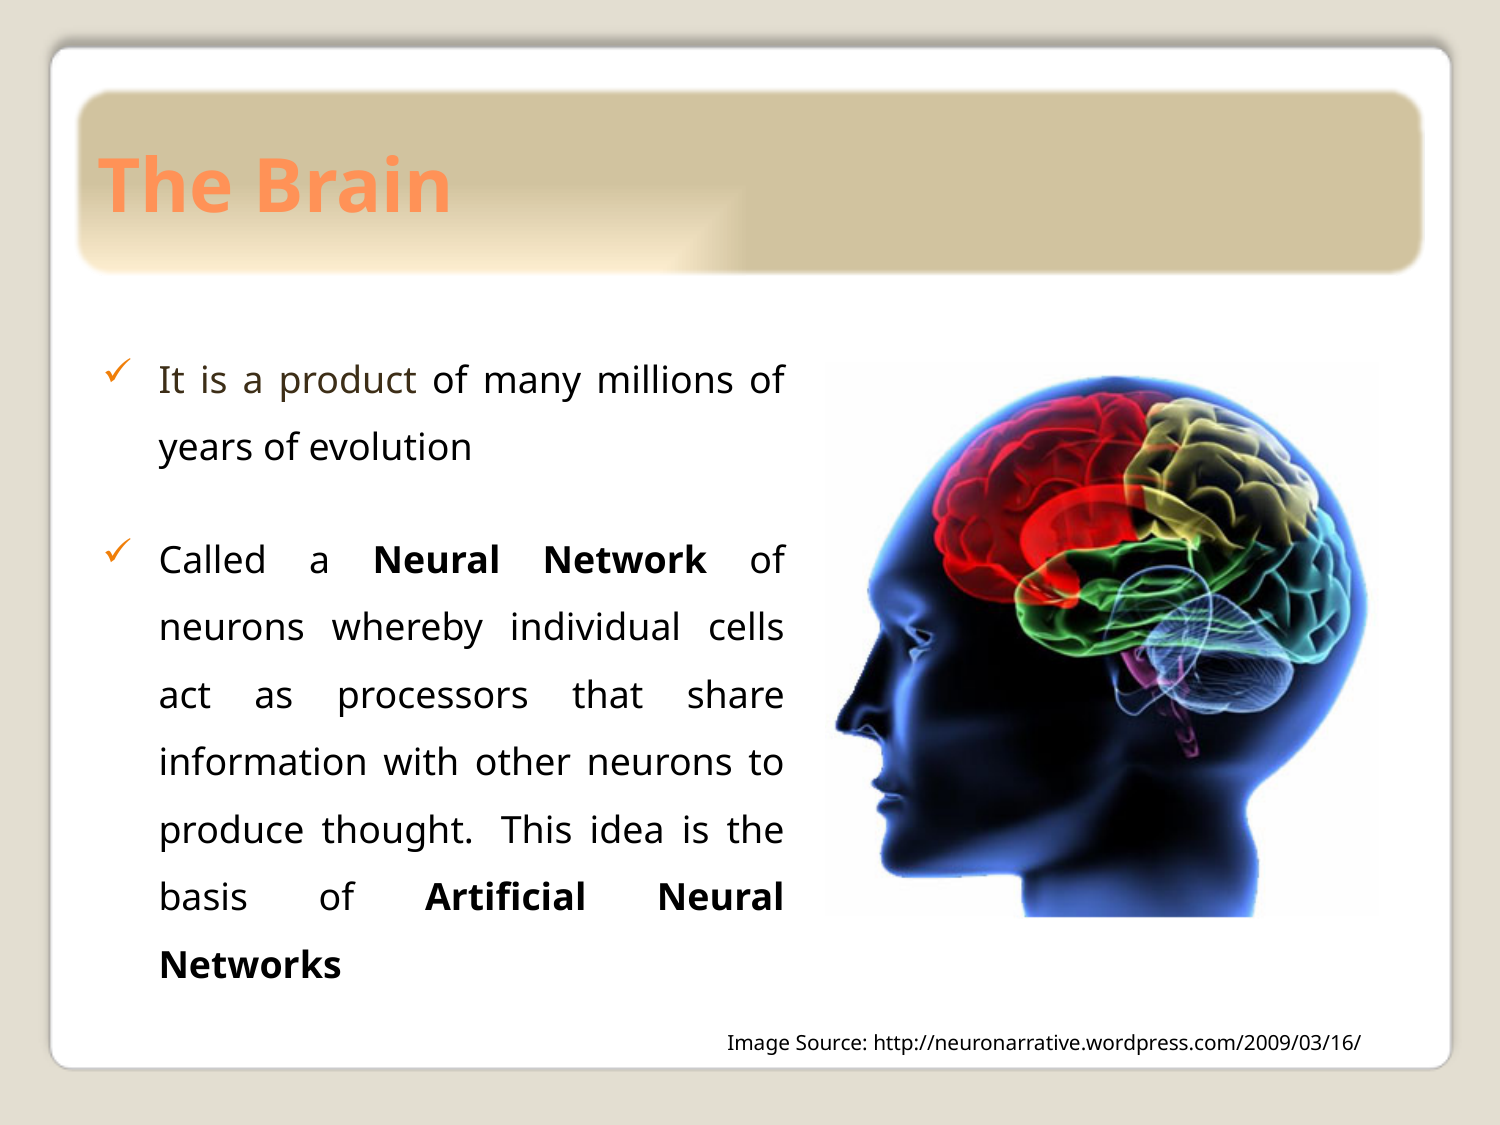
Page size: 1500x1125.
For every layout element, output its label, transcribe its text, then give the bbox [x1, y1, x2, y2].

text_box Image Source: http://neuronarrative.wordpress.com/2009/03/16/ [712, 1022, 1450, 1062]
picture [0, 0, 1500, 1125]
text_box It is a product of many millions of years of evolution Called a Neural Network of neurons whereby individual cells act as processors that share information with other neurons to produce thought. This idea is the basis of Artificial Neural Networks [87, 325, 800, 994]
title The Brain [82, 62, 1425, 235]
text_box [80, 114, 1423, 272]
